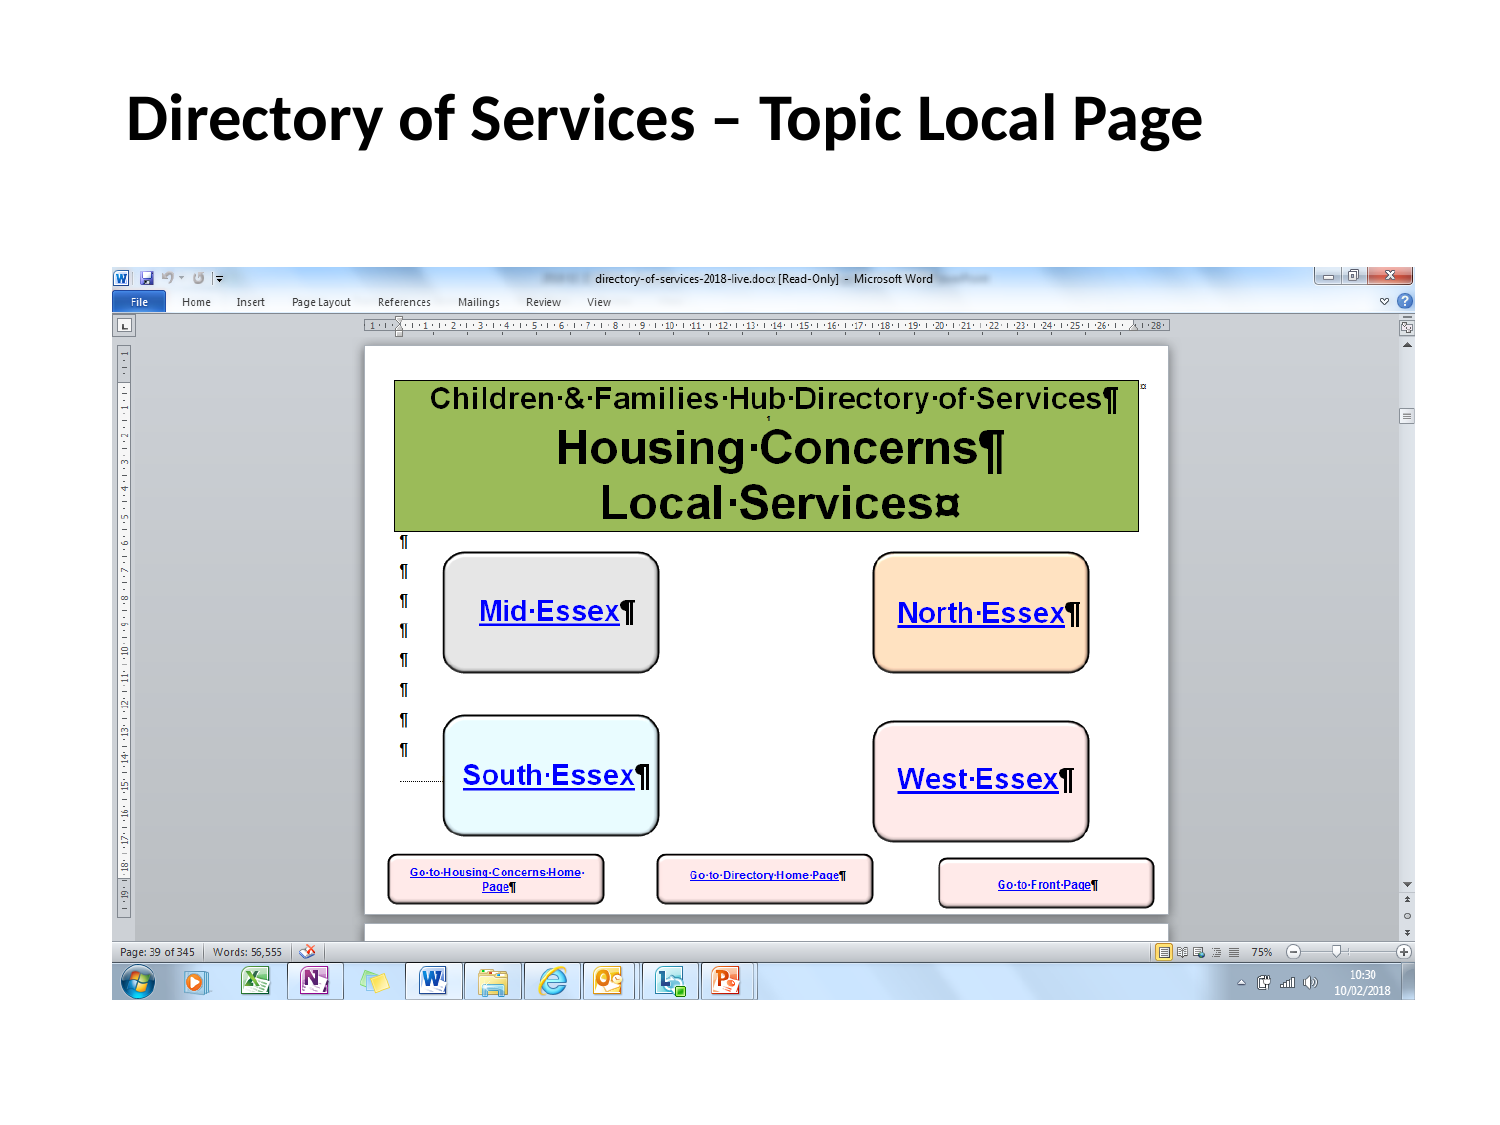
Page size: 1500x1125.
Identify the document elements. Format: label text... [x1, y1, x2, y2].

text_box Directory of Services – Topic Local Page [112, 66, 1424, 161]
picture [111, 266, 1415, 1000]
